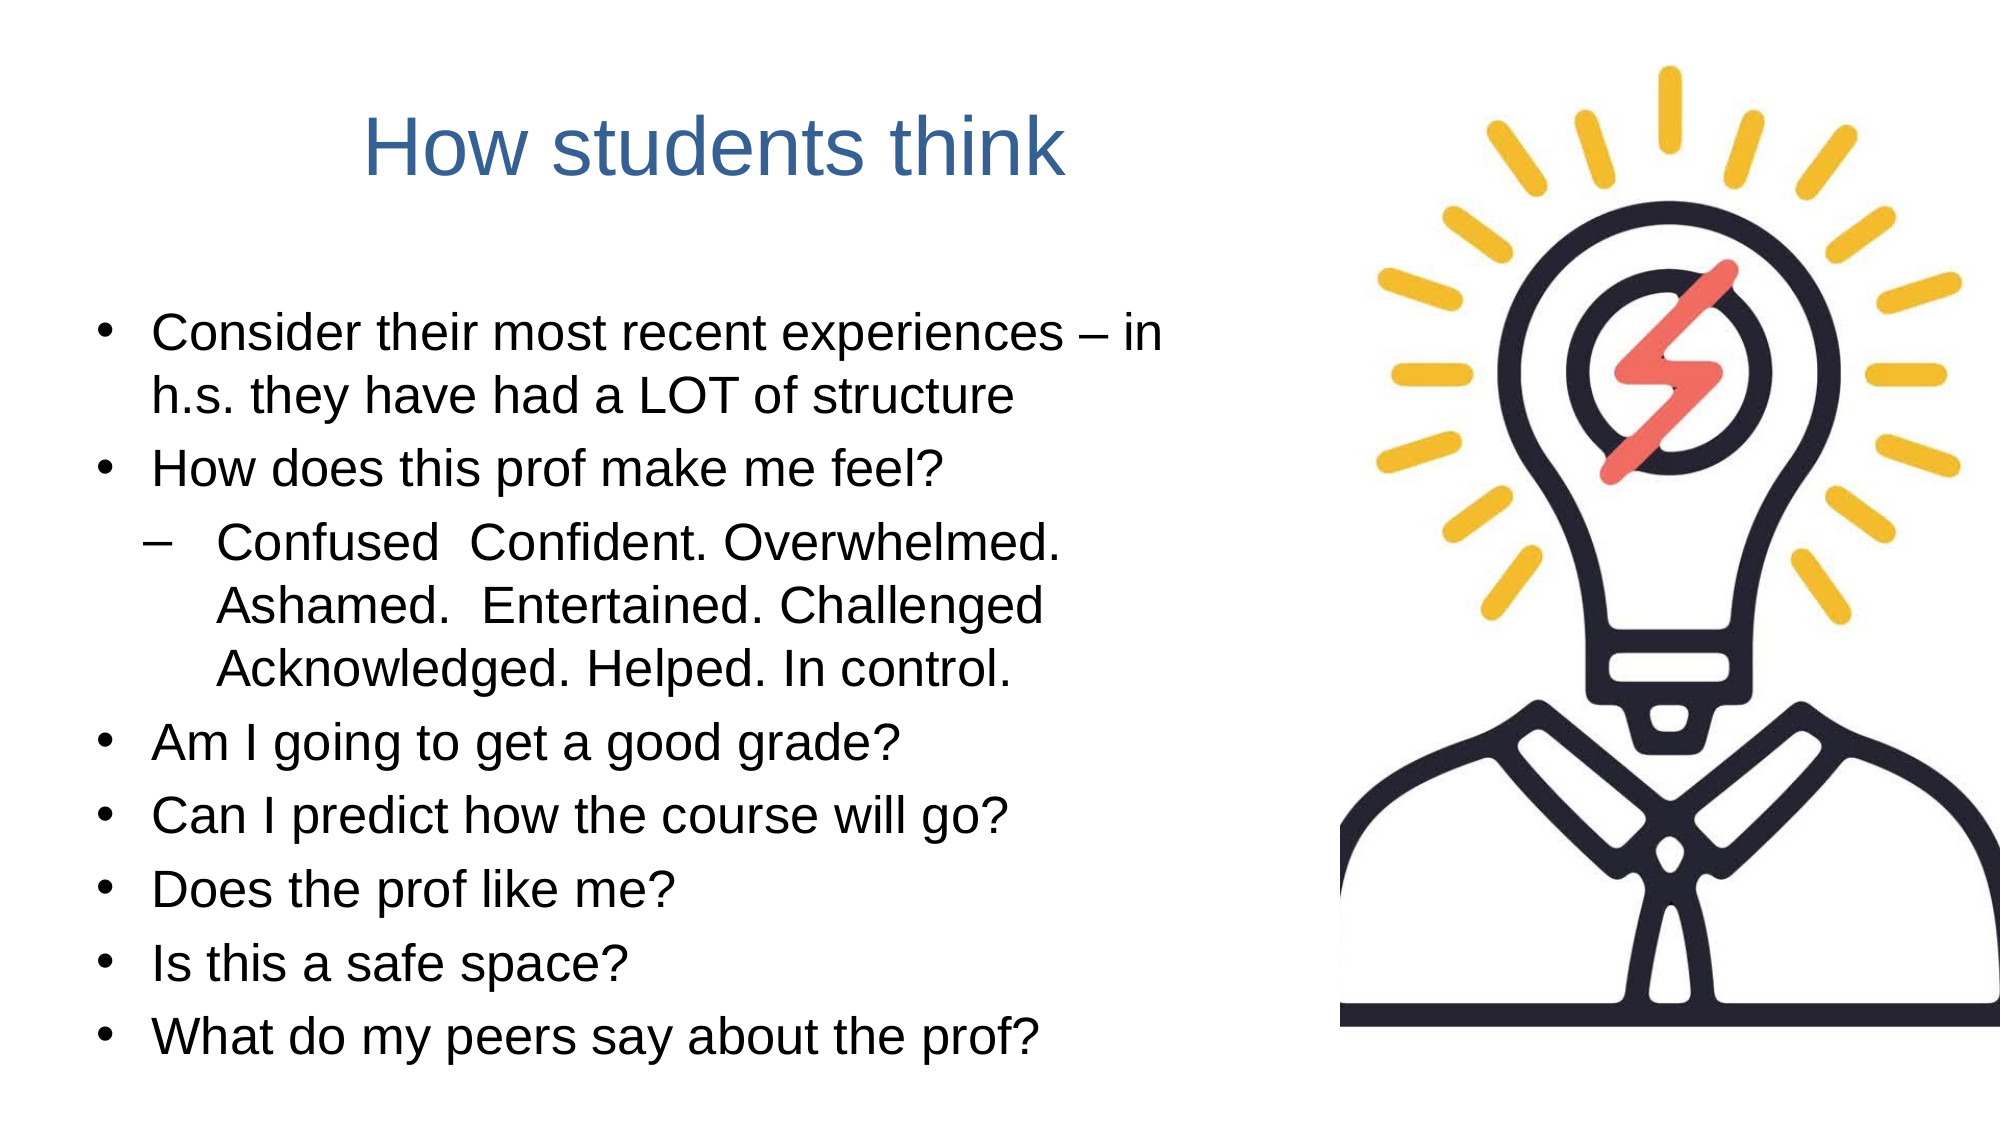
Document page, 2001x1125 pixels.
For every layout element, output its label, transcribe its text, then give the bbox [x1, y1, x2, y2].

picture [1340, 0, 2000, 1125]
list Consider their most recent experiences – in h.s. they have had a LOT of structure How does this prof make me feel? Confused Confident. Overwhelmed. Ashamed. Entertained. Challenged Acknowledged. Helped. In control. Am I going to get a good grade? Can I predict how the course will go? Does the prof like me? Is this a safe space? What do my peers say about the prof? [82, 290, 1249, 1074]
title How students think [180, 84, 1249, 290]
